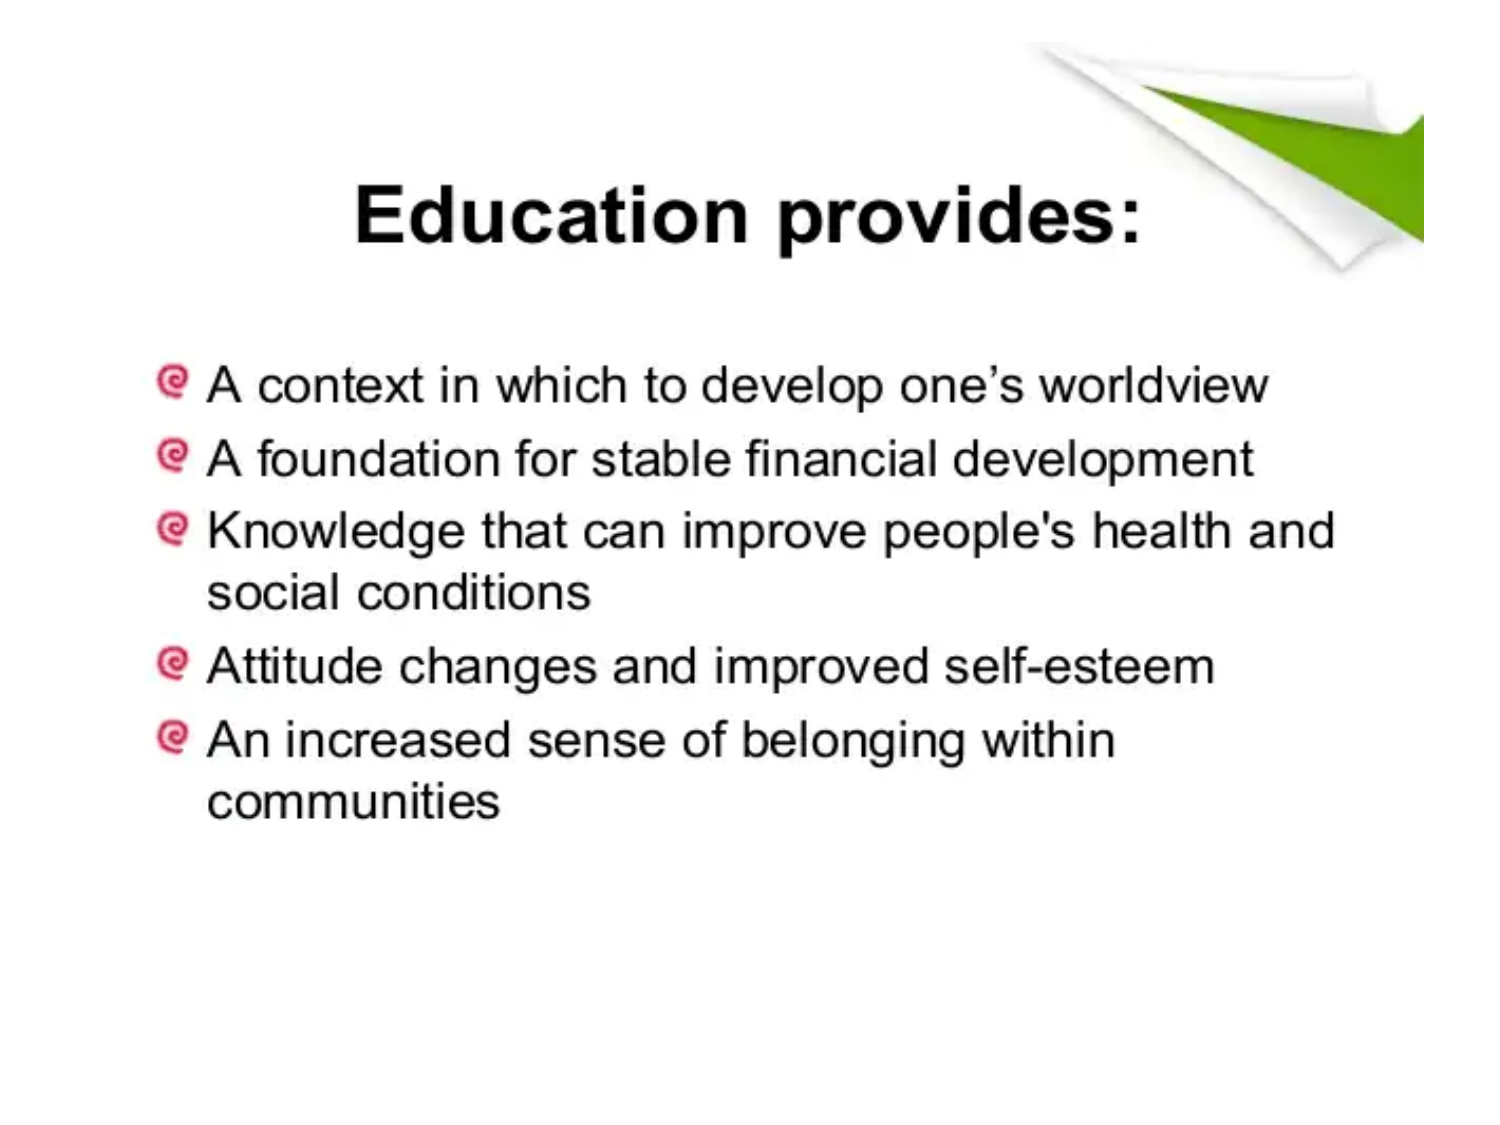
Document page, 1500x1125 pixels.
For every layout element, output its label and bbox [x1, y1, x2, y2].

picture [76, 42, 1424, 1024]
